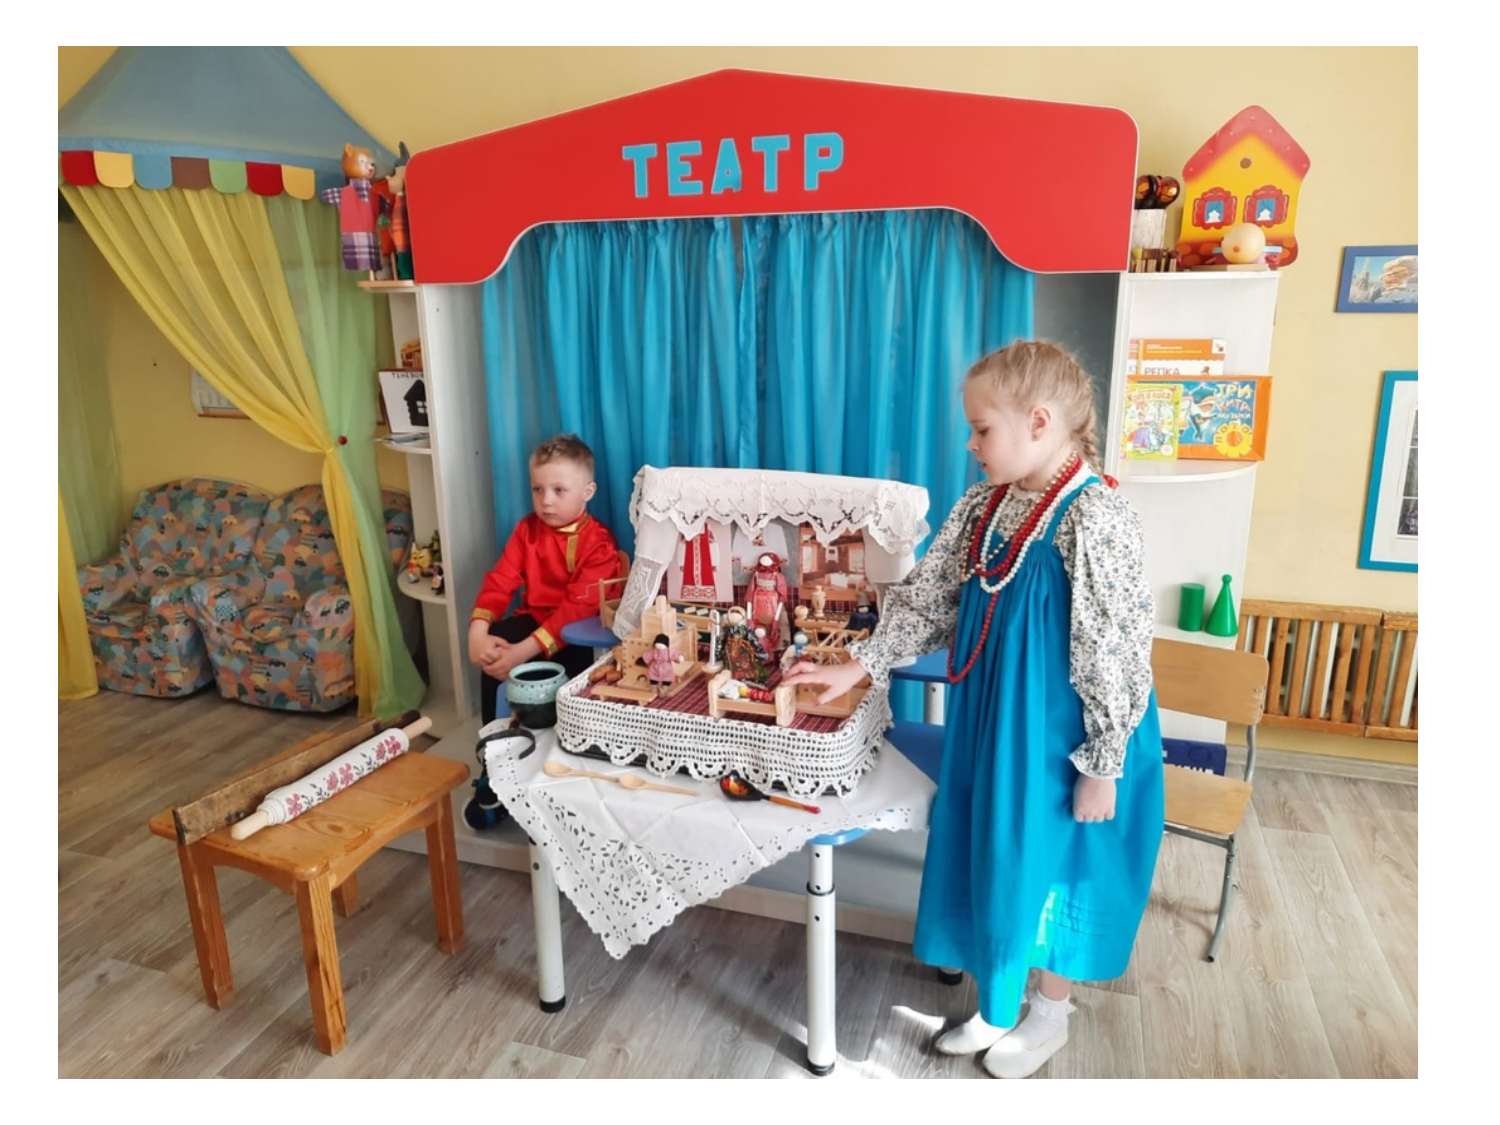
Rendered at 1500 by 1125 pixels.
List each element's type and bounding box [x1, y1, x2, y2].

picture [58, 46, 1419, 1079]
